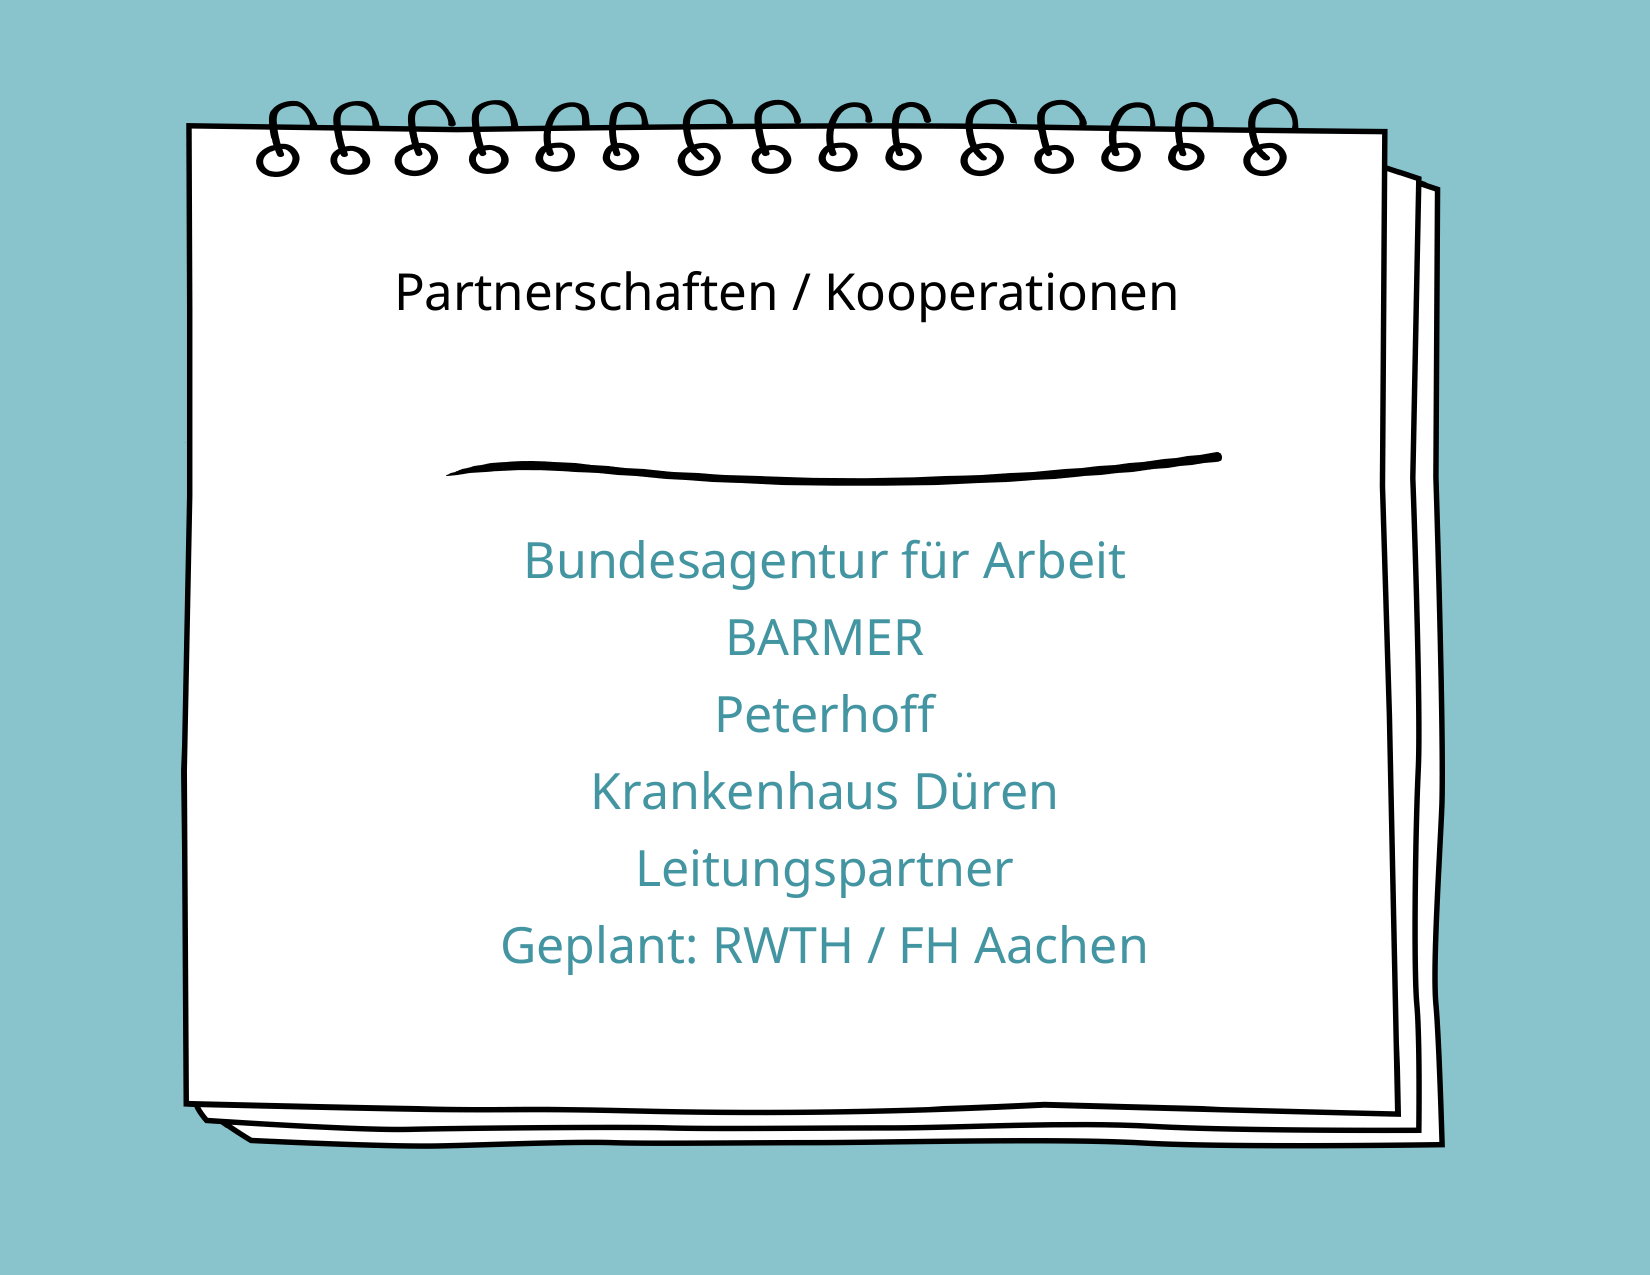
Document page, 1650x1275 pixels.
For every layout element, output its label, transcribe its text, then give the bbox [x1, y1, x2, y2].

picture [181, 98, 1445, 1149]
title Partnerschaften / Kooperationen [375, 233, 1200, 355]
list Bundesagentur für Arbeit BARMER Peterhoff Krankenhaus Düren Leitungspartner Geplant: RWTH / FH Aachen [375, 528, 1275, 1019]
